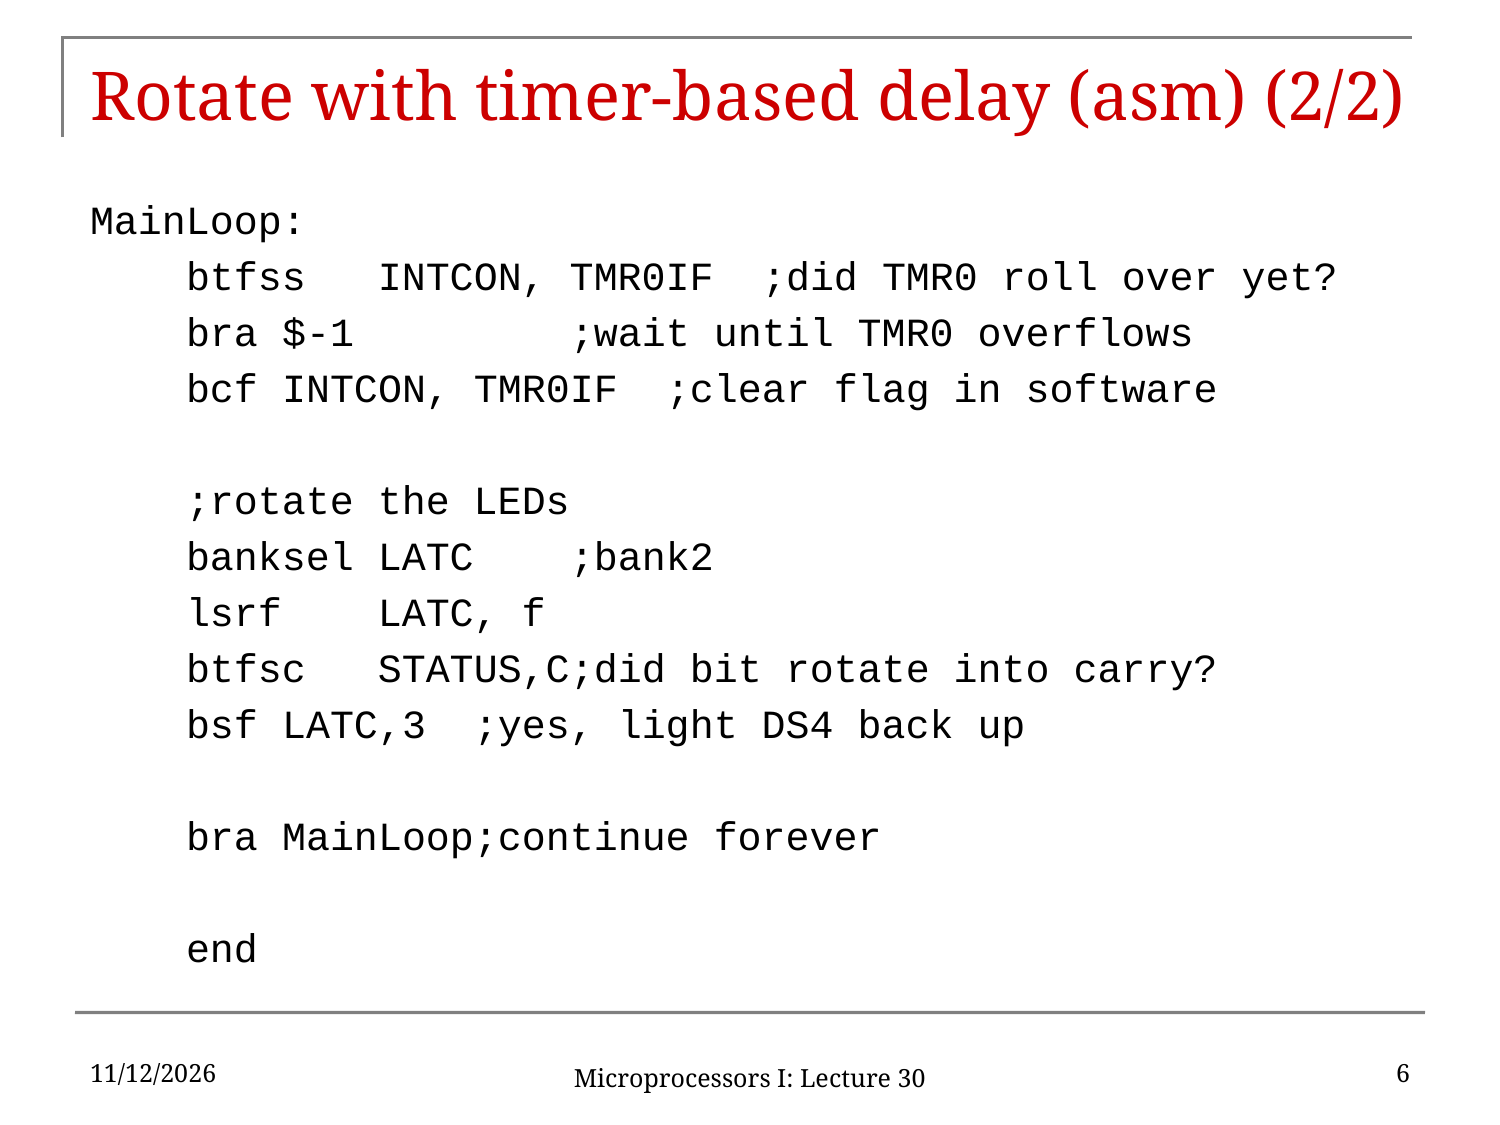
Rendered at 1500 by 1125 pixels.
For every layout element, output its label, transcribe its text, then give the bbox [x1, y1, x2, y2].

list MainLoop: btfss INTCON, TMR0IF ;did TMR0 roll over yet? bra $-1 ;wait until TMR0 overflows bcf INTCON, TMR0IF ;clear flag in software ;rotate the LEDs banksel LATC ;bank2 lsrf LATC, f btfsc STATUS,C ;did bit rotate into carry? bsf LATC,3 ;yes, light DS4 back up bra MainLoop ;continue forever end [75, 187, 1425, 1006]
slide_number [74, 1023, 426, 1100]
slide_number 6 [1074, 1023, 1426, 1100]
footer Microprocessors I: Lecture 30 [512, 1024, 988, 1101]
title Rotate with timer-based delay (asm) (2/2) [75, 45, 1425, 163]
